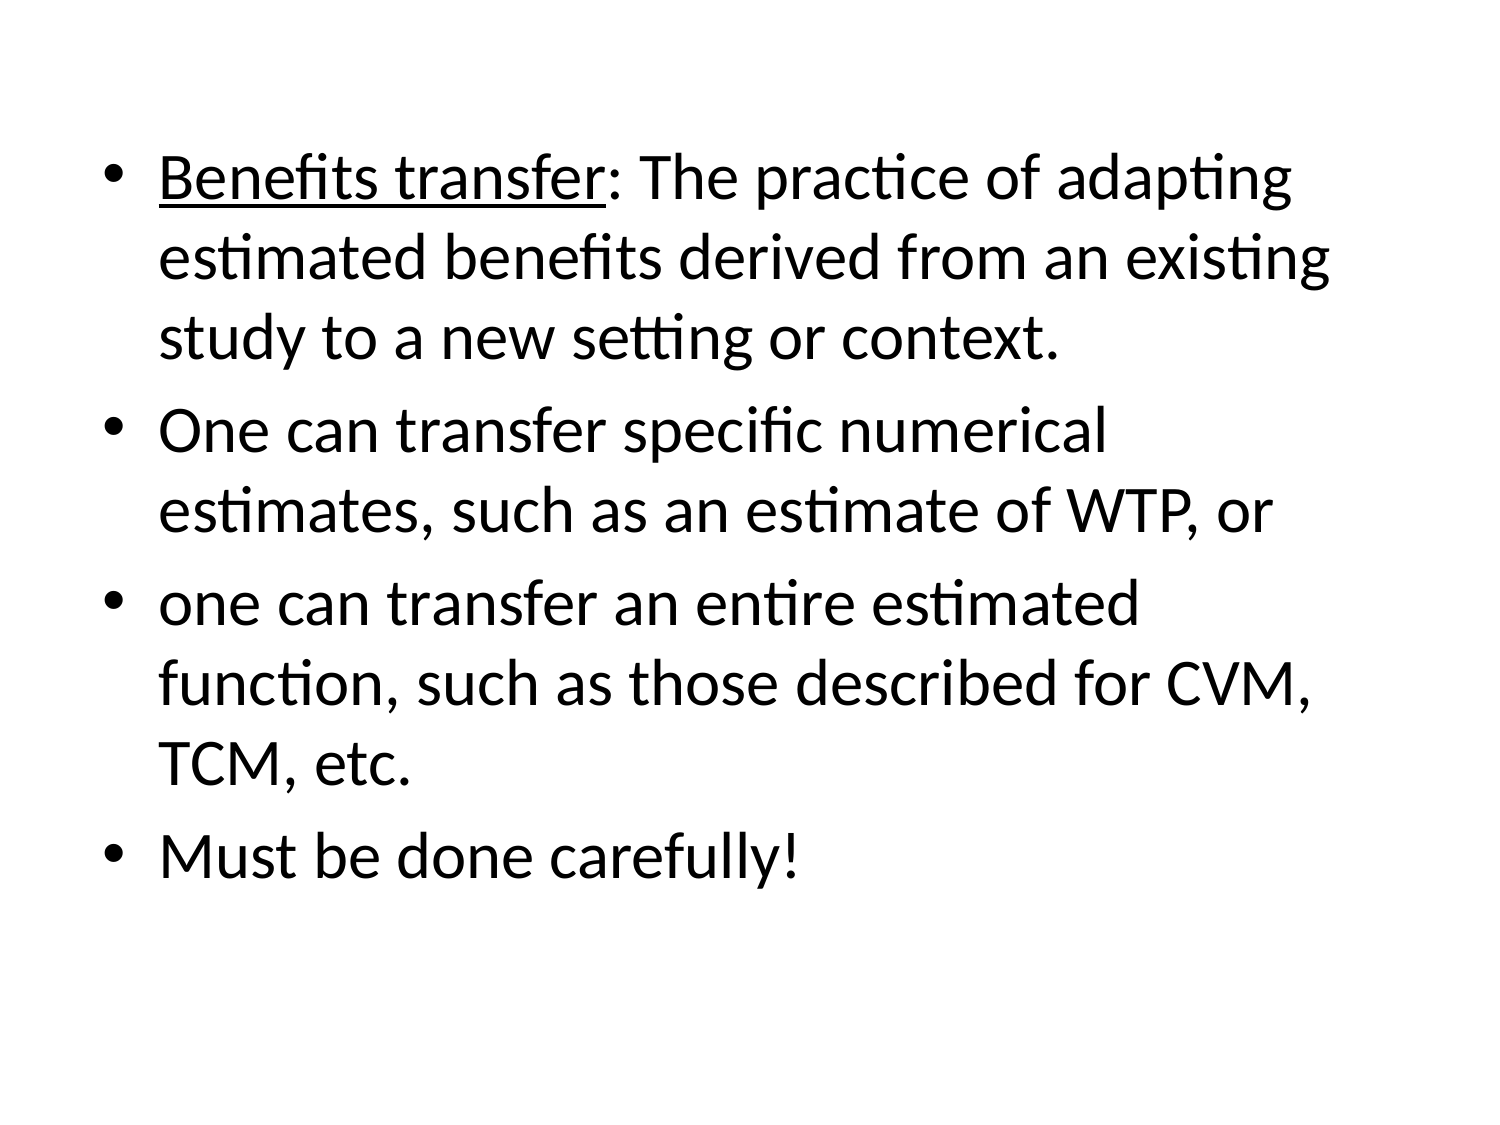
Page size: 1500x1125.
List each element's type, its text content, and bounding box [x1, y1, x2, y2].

list Benefits transfer: The practice of adapting estimated benefits derived from an existing study to a new setting or context. One can transfer specific numerical estimates, such as an estimate of WTP, or one can transfer an entire estimated function, such as those described for CVM, TCM, etc. Must be done carefully! [87, 125, 1413, 1001]
